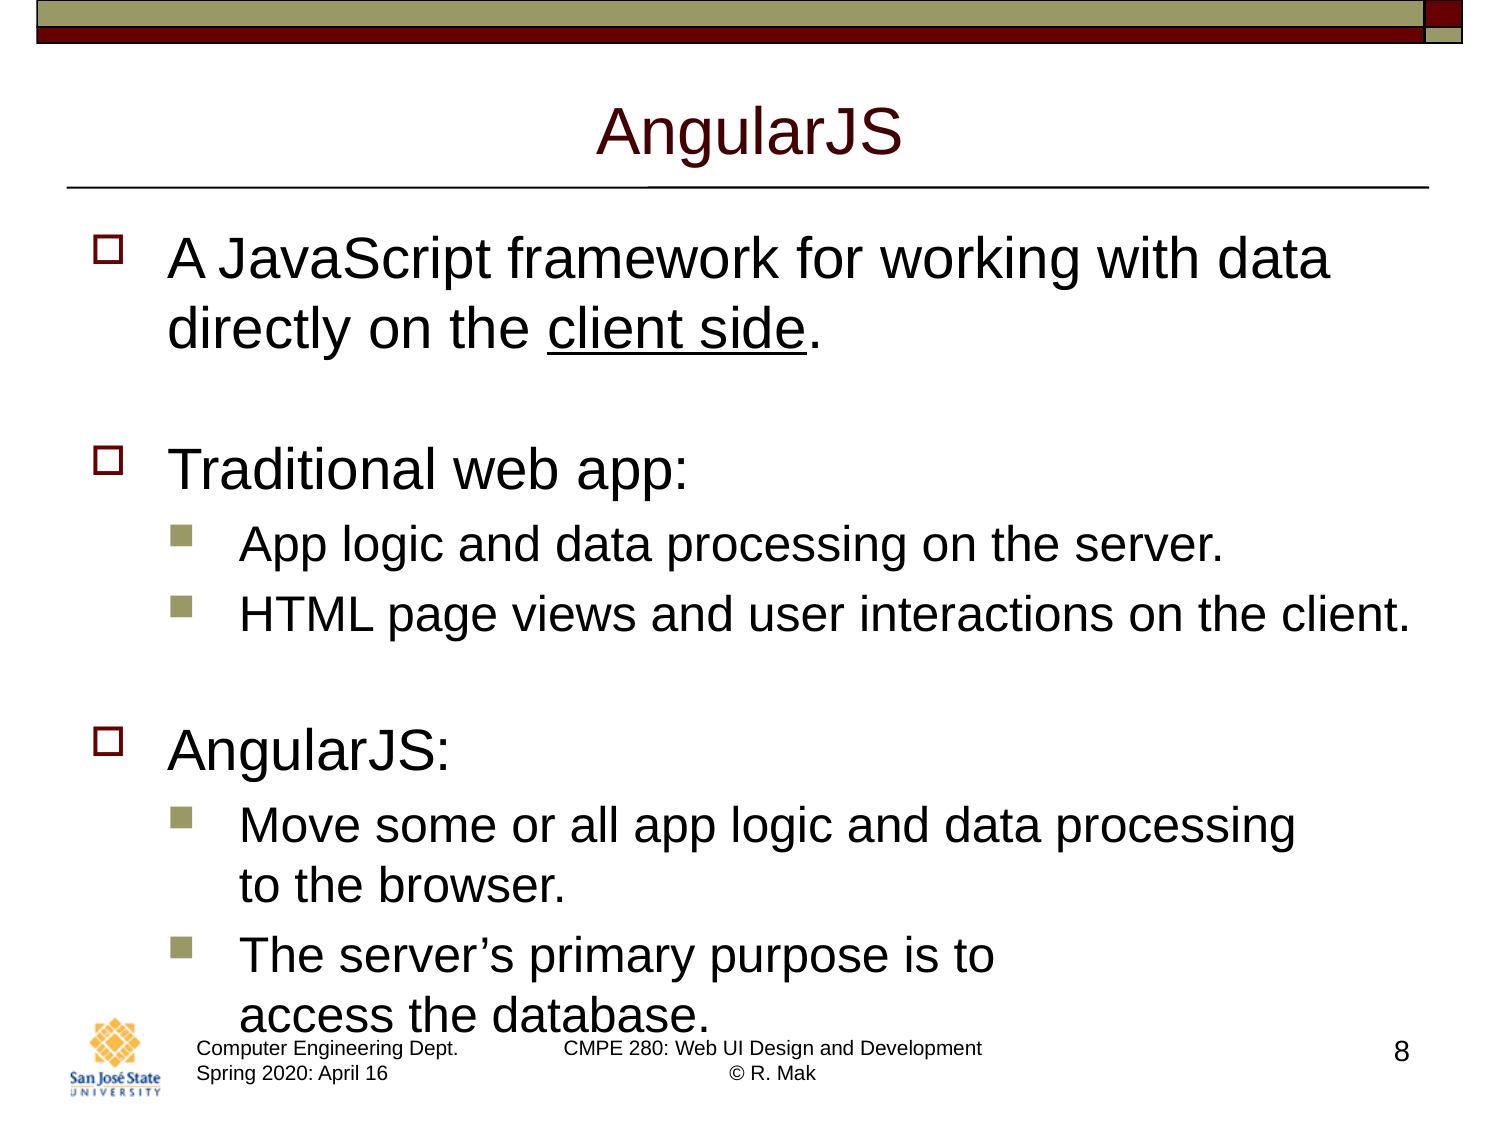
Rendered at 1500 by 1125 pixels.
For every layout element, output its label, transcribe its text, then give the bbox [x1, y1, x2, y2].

slide_number 8 [1335, 1025, 1425, 1100]
list A JavaScript framework for working with data directly on the client side. Traditional web app: App logic and data processing on the server. HTML page views and user interactions on the client. AngularJS: Move some or all app logic and data processing to the browser. The server’s primary purpose is to access the database. [75, 212, 1440, 1006]
picture [60, 1012, 166, 1112]
title AngularJS [75, 67, 1425, 175]
